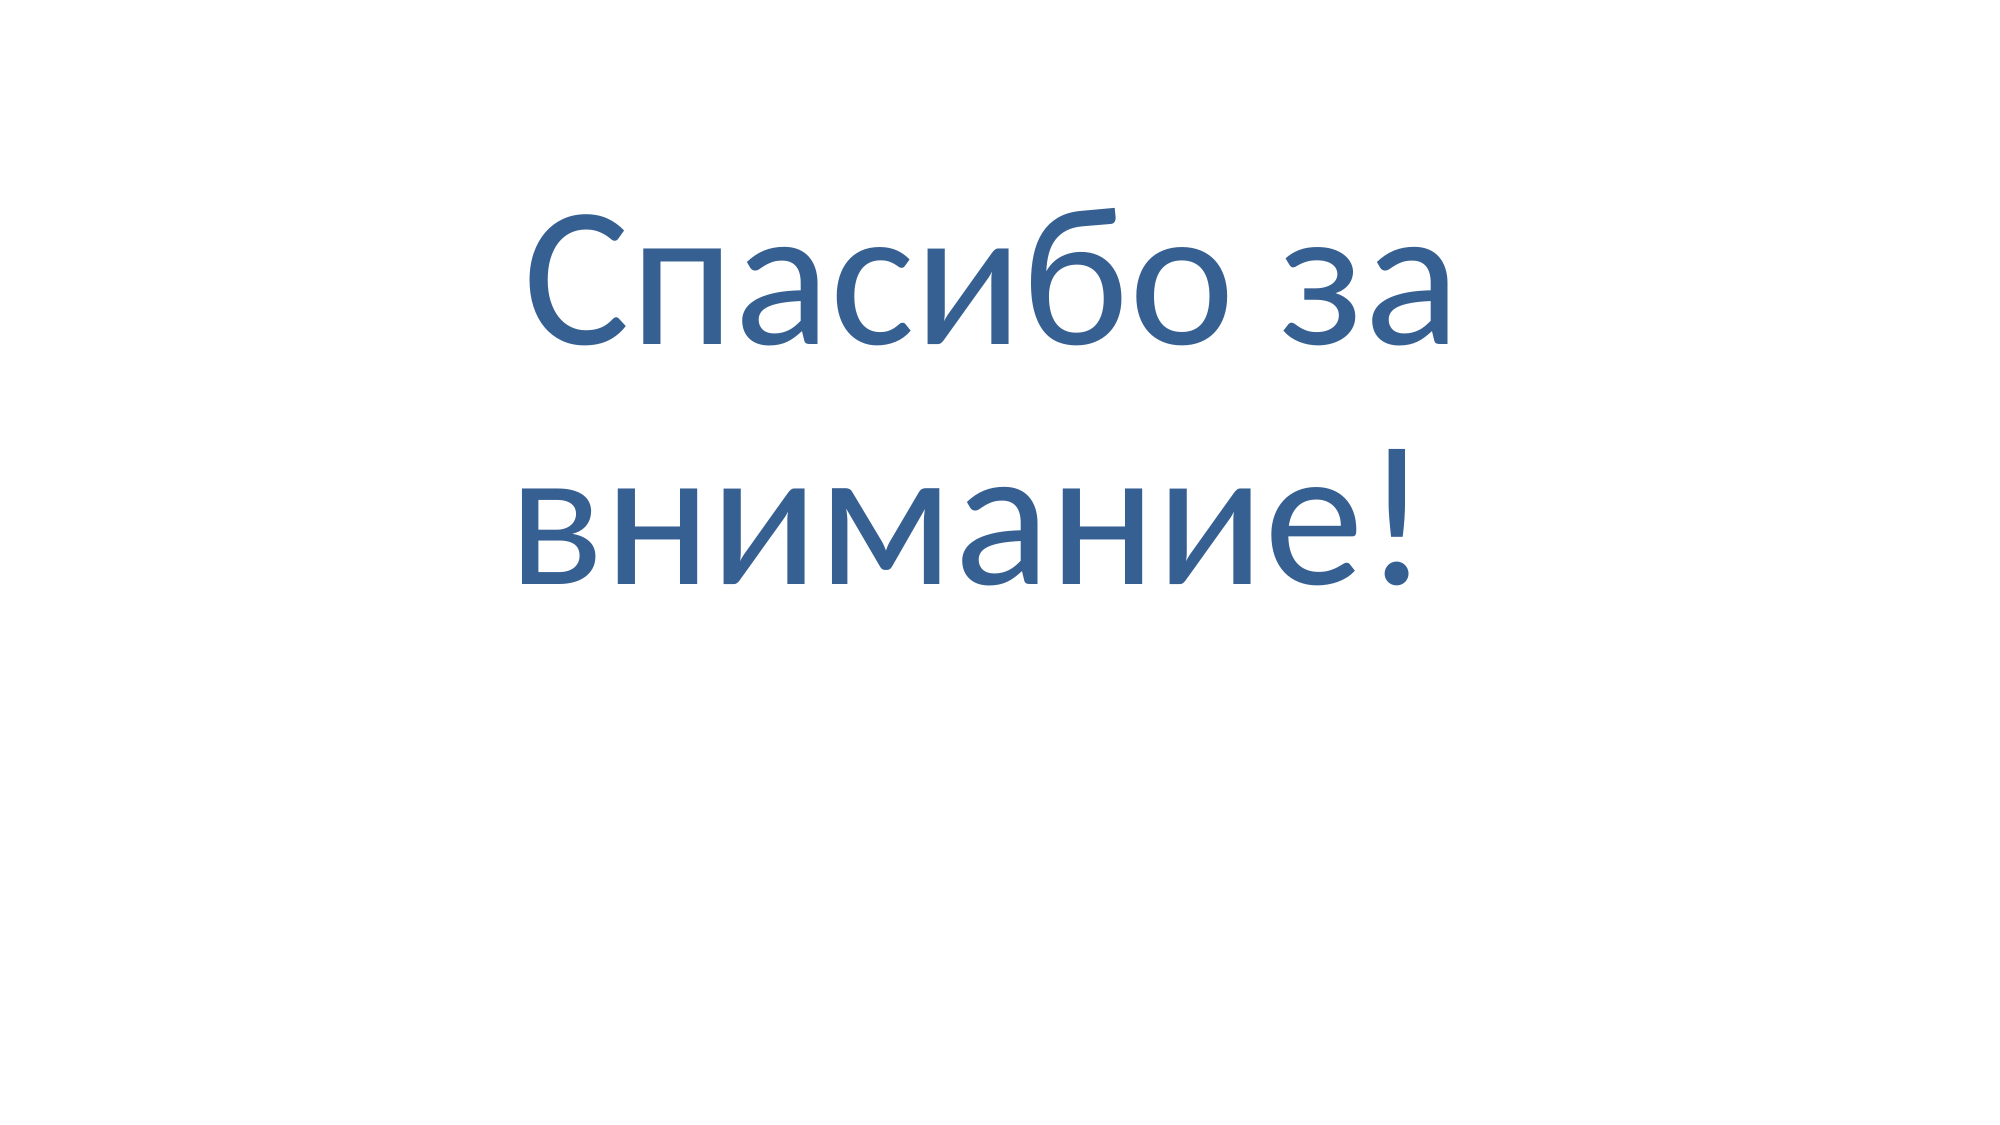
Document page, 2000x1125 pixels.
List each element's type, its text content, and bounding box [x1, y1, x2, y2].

text_box Спасибо за внимание! [196, 137, 1788, 632]
